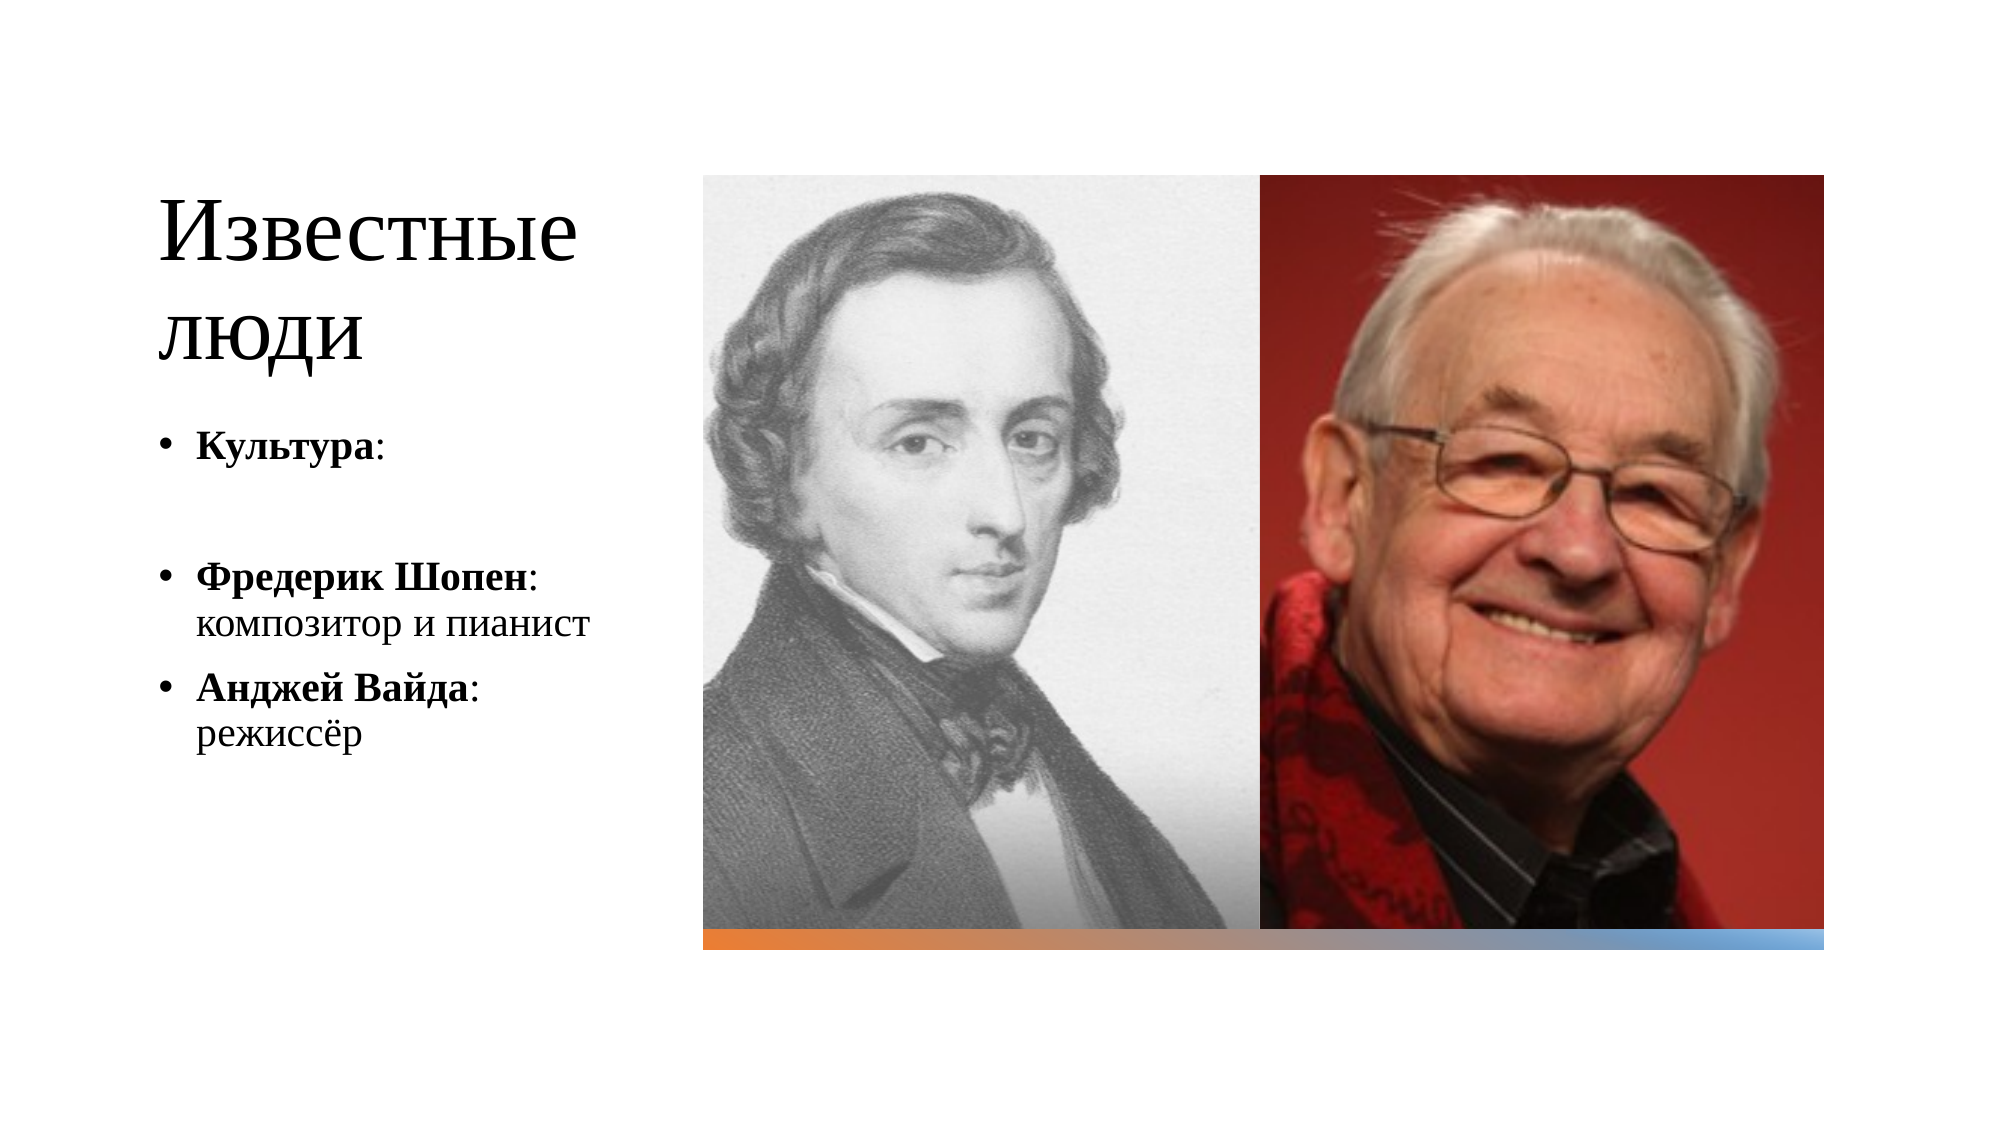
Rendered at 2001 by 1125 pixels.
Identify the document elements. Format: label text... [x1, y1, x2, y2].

title Известные люди [143, 121, 609, 387]
list Культура: Фредерик Шопен: композитор и пианист Анджей Вайда: режиссёр [143, 415, 609, 982]
text_box [1565, 928, 1825, 950]
text_box [702, 928, 1565, 950]
picture [703, 175, 1824, 943]
